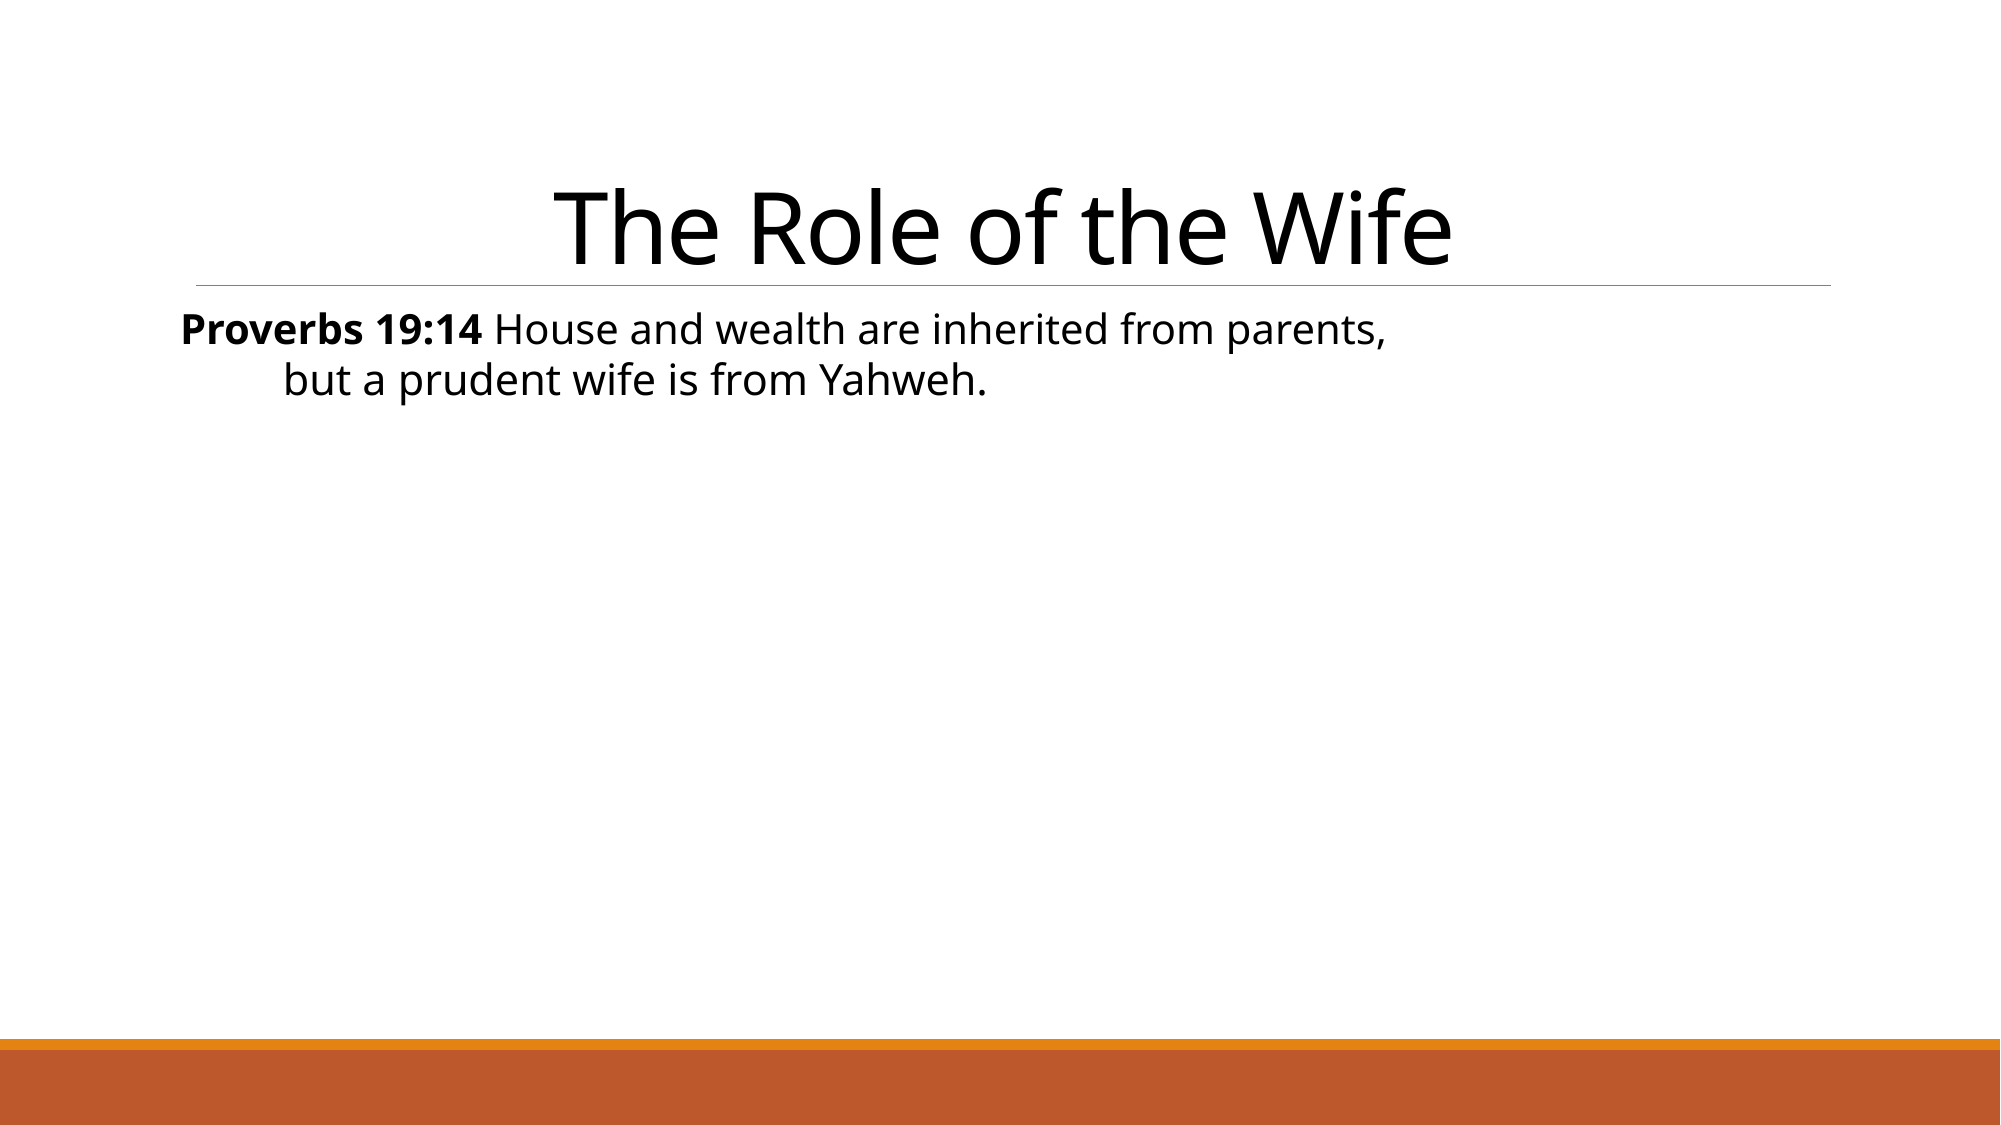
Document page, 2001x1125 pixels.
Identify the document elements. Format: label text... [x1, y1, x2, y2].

list Proverbs 19:14 House and wealth are inherited from parents, but a prudent wife is from Yahweh. [179, 302, 1831, 964]
title The Role of the Wife [179, 46, 1831, 286]
